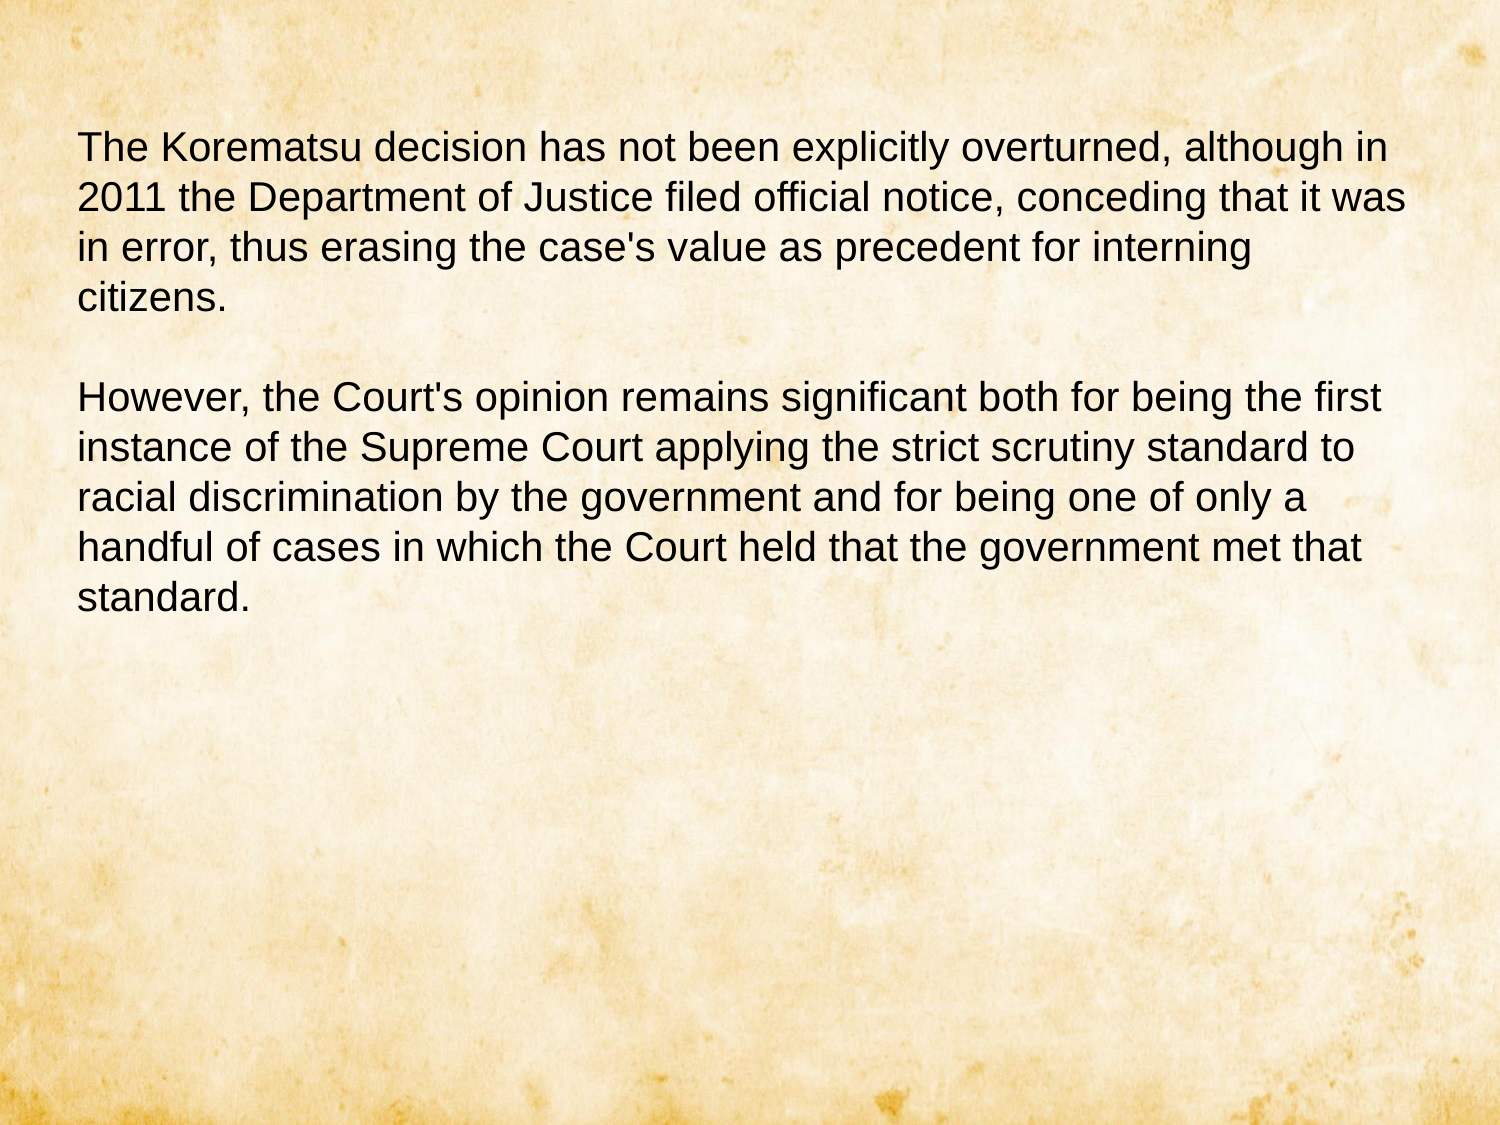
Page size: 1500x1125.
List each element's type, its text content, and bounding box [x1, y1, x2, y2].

picture [0, 0, 1500, 1125]
text_box The Korematsu decision has not been explicitly overturned, although in 2011 the Department of Justice filed official notice, conceding that it was in error, thus erasing the case's value as precedent for interning citizens. However, the Court's opinion remains significant both for being the first instance of the Supreme Court applying the strict scrutiny standard to racial discrimination by the government and for being one of only a handful of cases in which the Court held that the government met that standard. [62, 62, 1425, 823]
